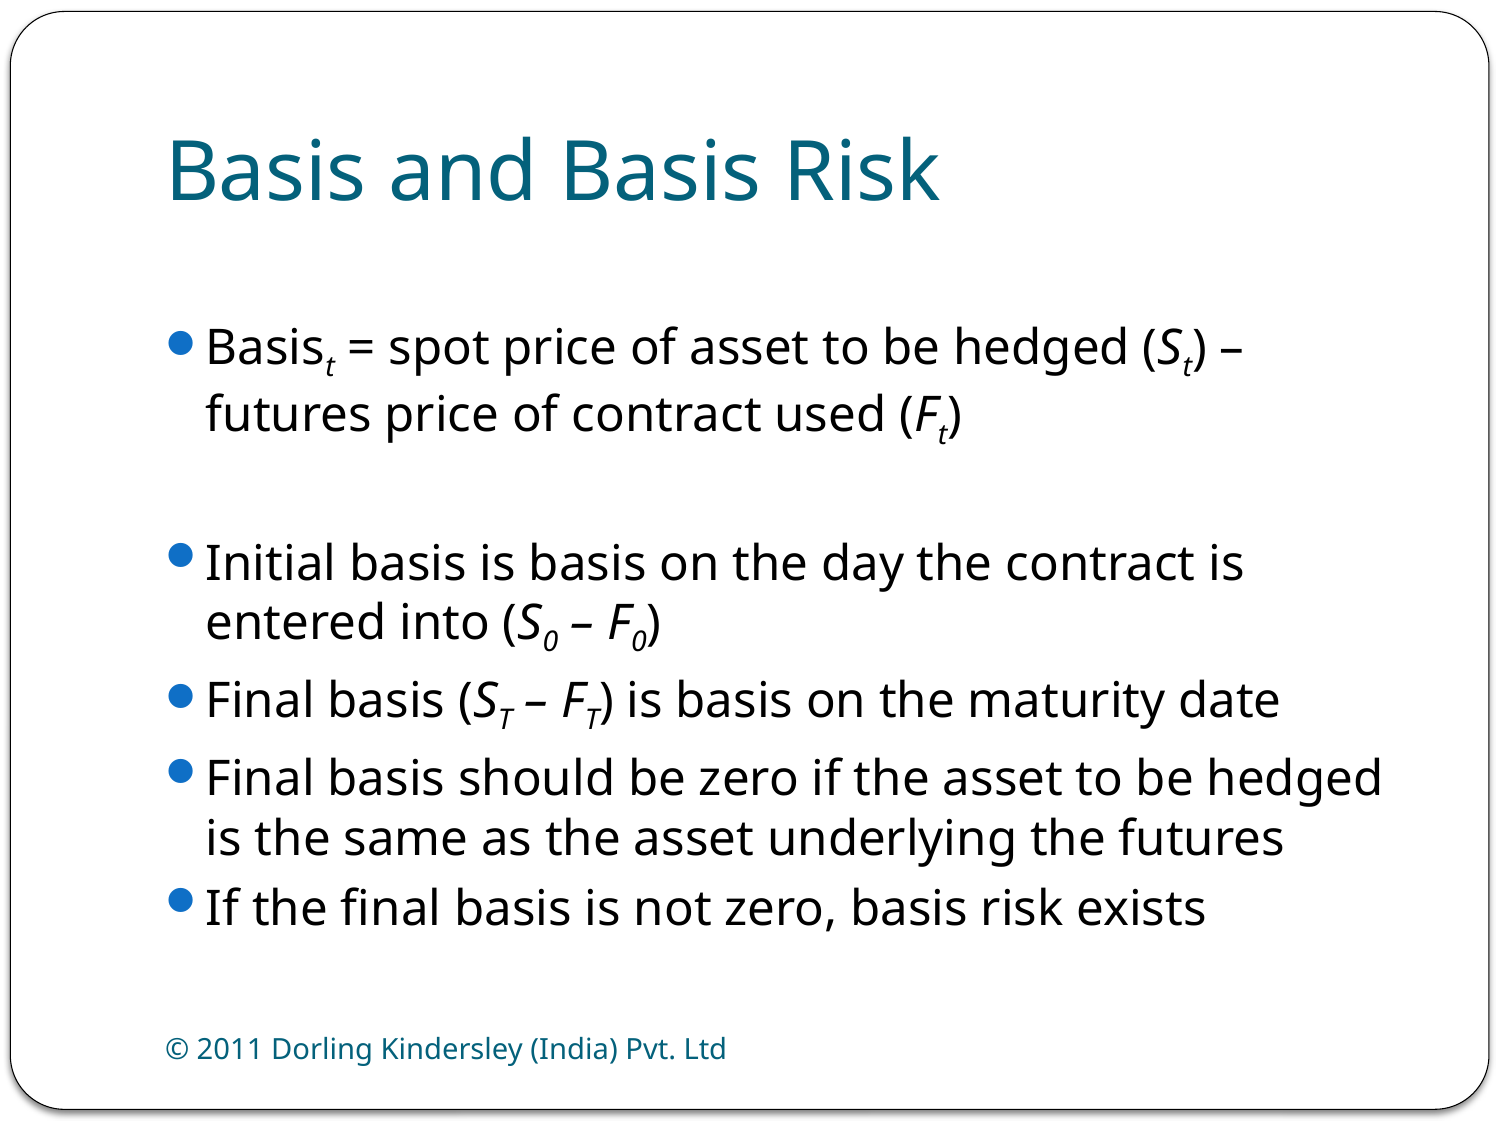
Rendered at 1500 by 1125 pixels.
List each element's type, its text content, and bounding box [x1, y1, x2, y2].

footer © 2011 Dorling Kindersley (India) Pvt. Ltd [150, 1012, 800, 1088]
list Basist = spot price of asset to be hedged (St) – futures price of contract used (Ft) Initial basis is basis on the day the contract is entered into (S0 – F0) Final basis (ST – FT) is basis on the maturity date Final basis should be zero if the asset to be hedged is the same as the asset underlying the futures If the final basis is not zero, basis risk exists [149, 237, 1426, 988]
title Basis and Basis Risk [149, 44, 1426, 233]
